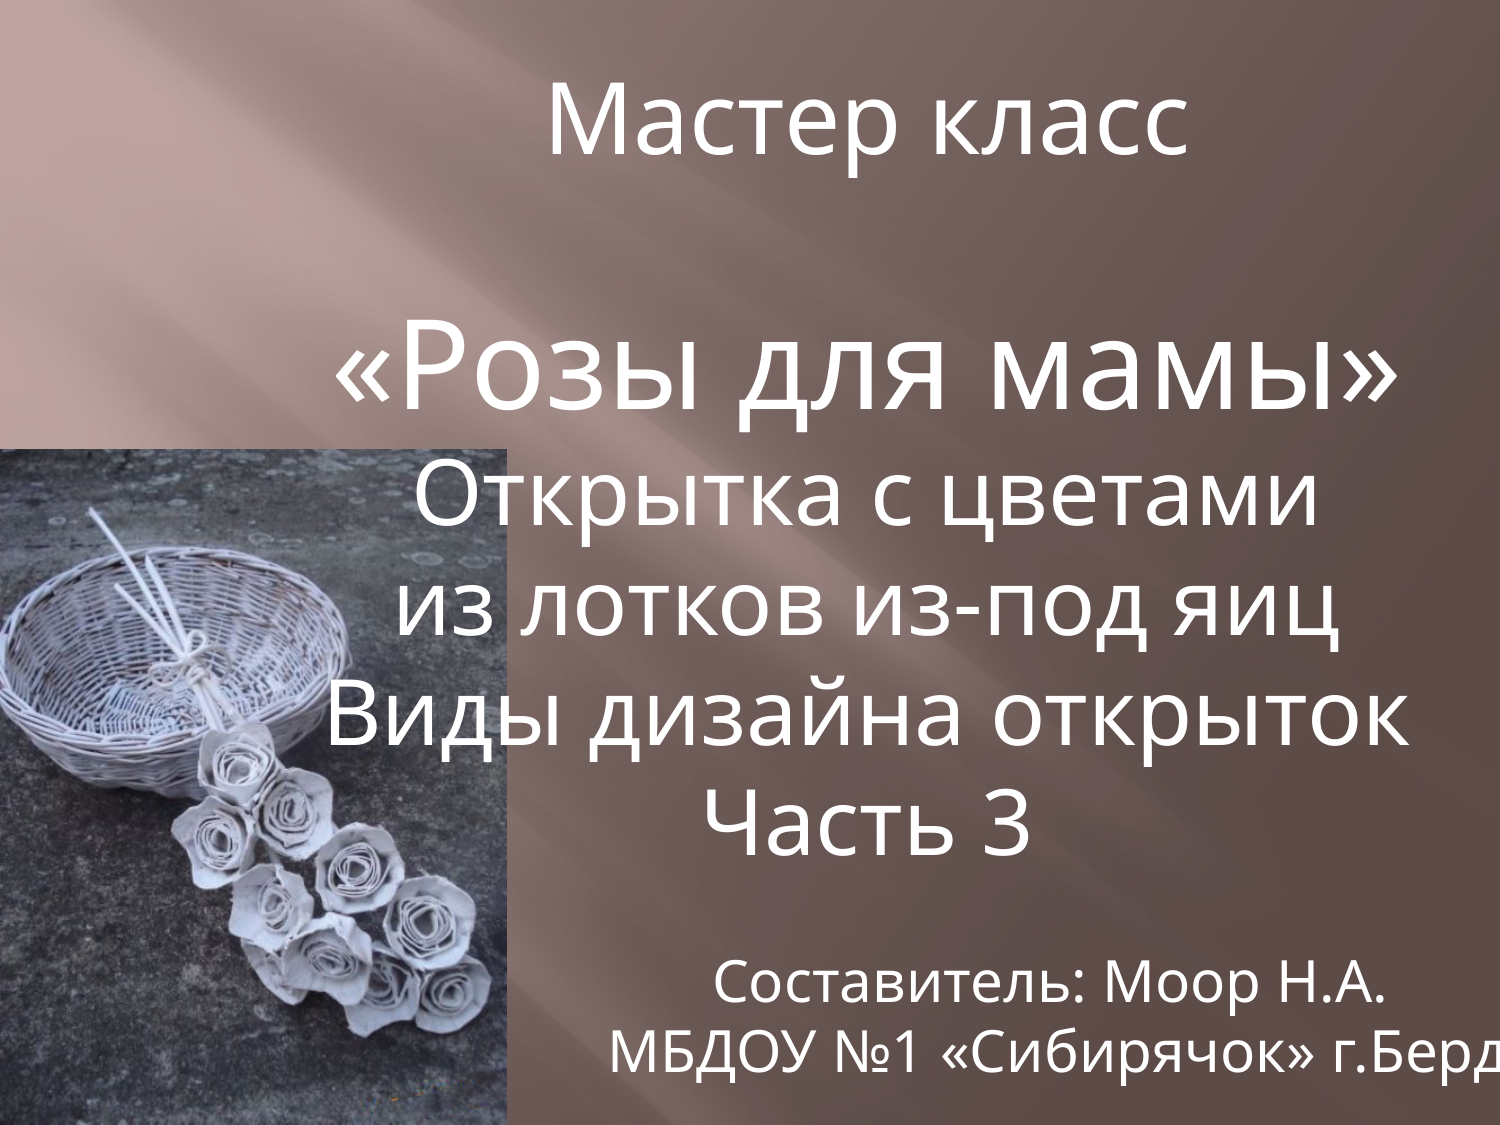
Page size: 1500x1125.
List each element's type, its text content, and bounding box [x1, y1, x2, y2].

picture [0, 448, 507, 1125]
text_box Мастер класс «Розы для мамы» Открытка с цветами из лотков из-под яиц Виды дизайна открыток Часть 3 Составитель: Моор Н.А. МБДОУ №1 «Сибирячок» г.Бердска [23, 46, 1500, 1092]
